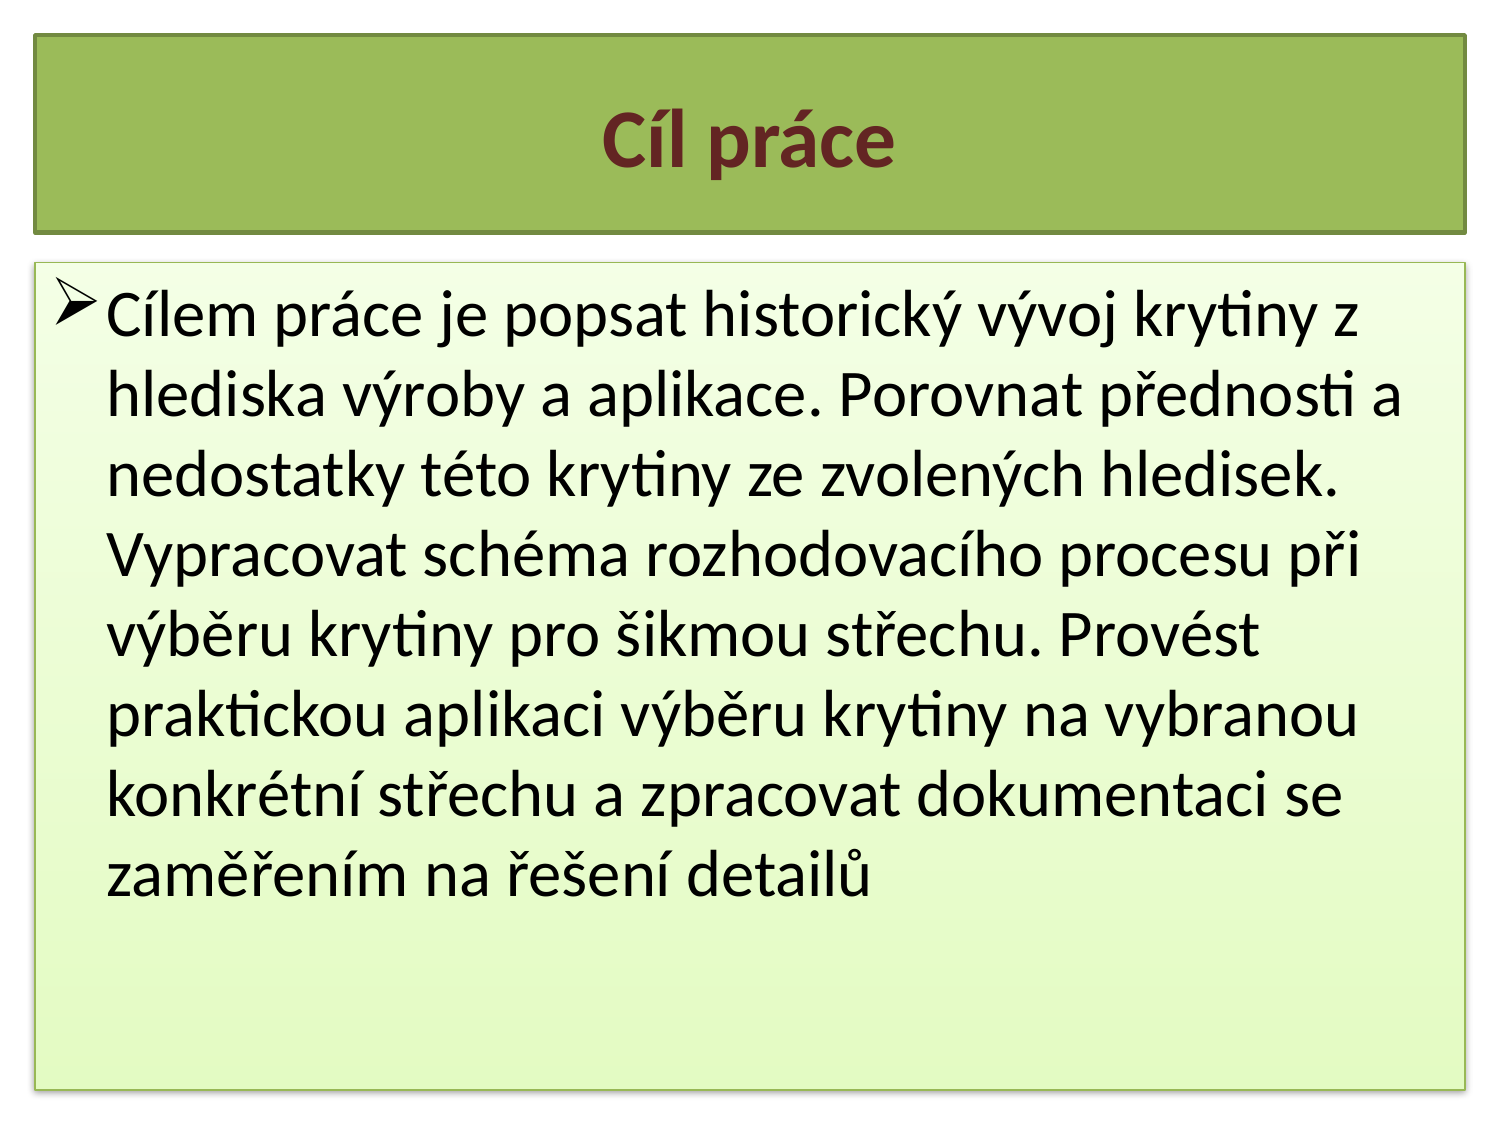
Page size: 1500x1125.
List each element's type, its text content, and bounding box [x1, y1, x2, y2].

title Cíl práce [33, 33, 1467, 235]
list Cílem práce je popsat historický vývoj krytiny z hlediska výroby a aplikace. Porovnat přednosti a nedostatky této krytiny ze zvolených hledisek. Vypracovat schéma rozhodovacího procesu při výběru krytiny pro šikmou střechu. Provést praktickou aplikaci výběru krytiny na vybranou konkrétní střechu a zpracovat dokumentaci se zaměřením na řešení detailů [34, 262, 1466, 1091]
